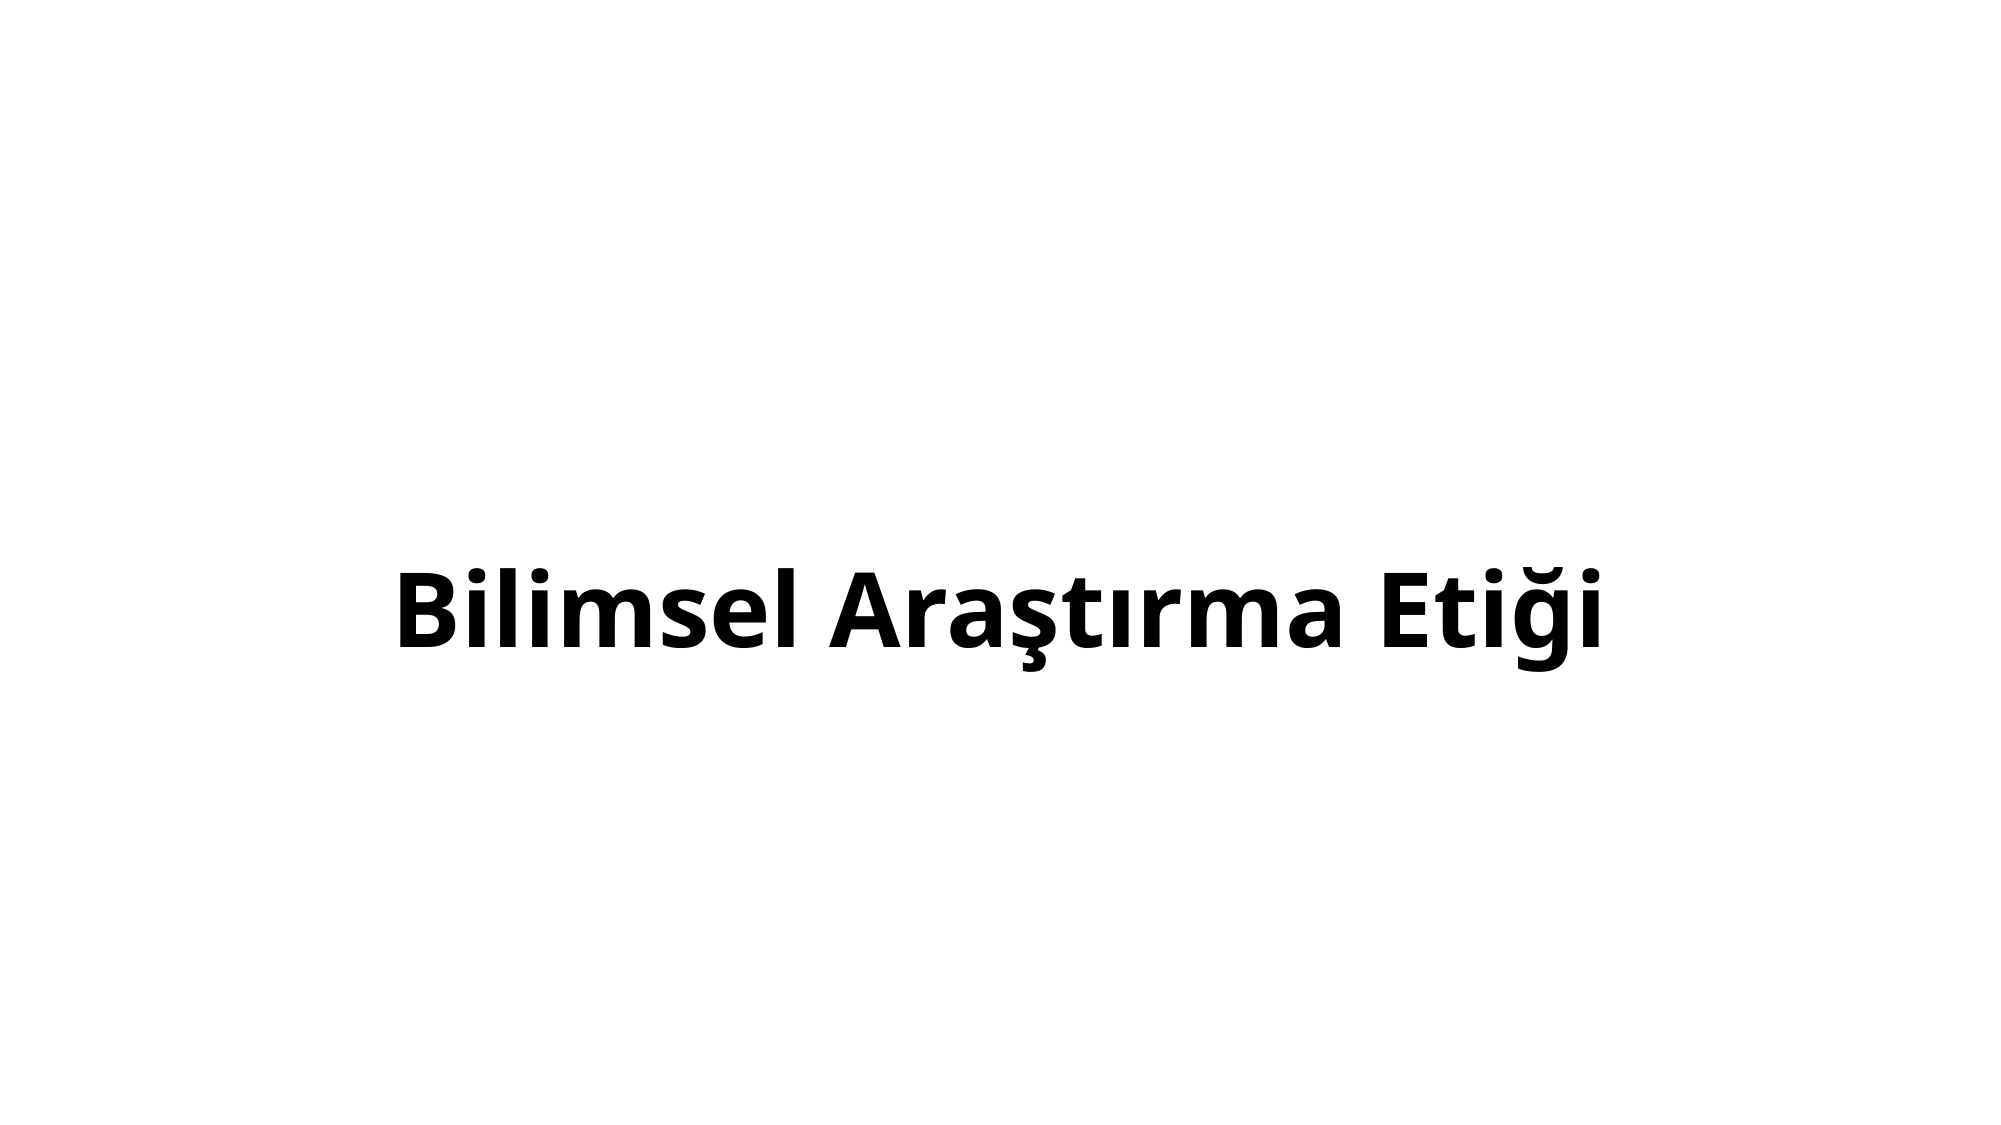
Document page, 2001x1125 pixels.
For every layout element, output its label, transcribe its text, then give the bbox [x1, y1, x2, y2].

title Bilimsel Araştırma Etiği [249, 284, 1750, 676]
